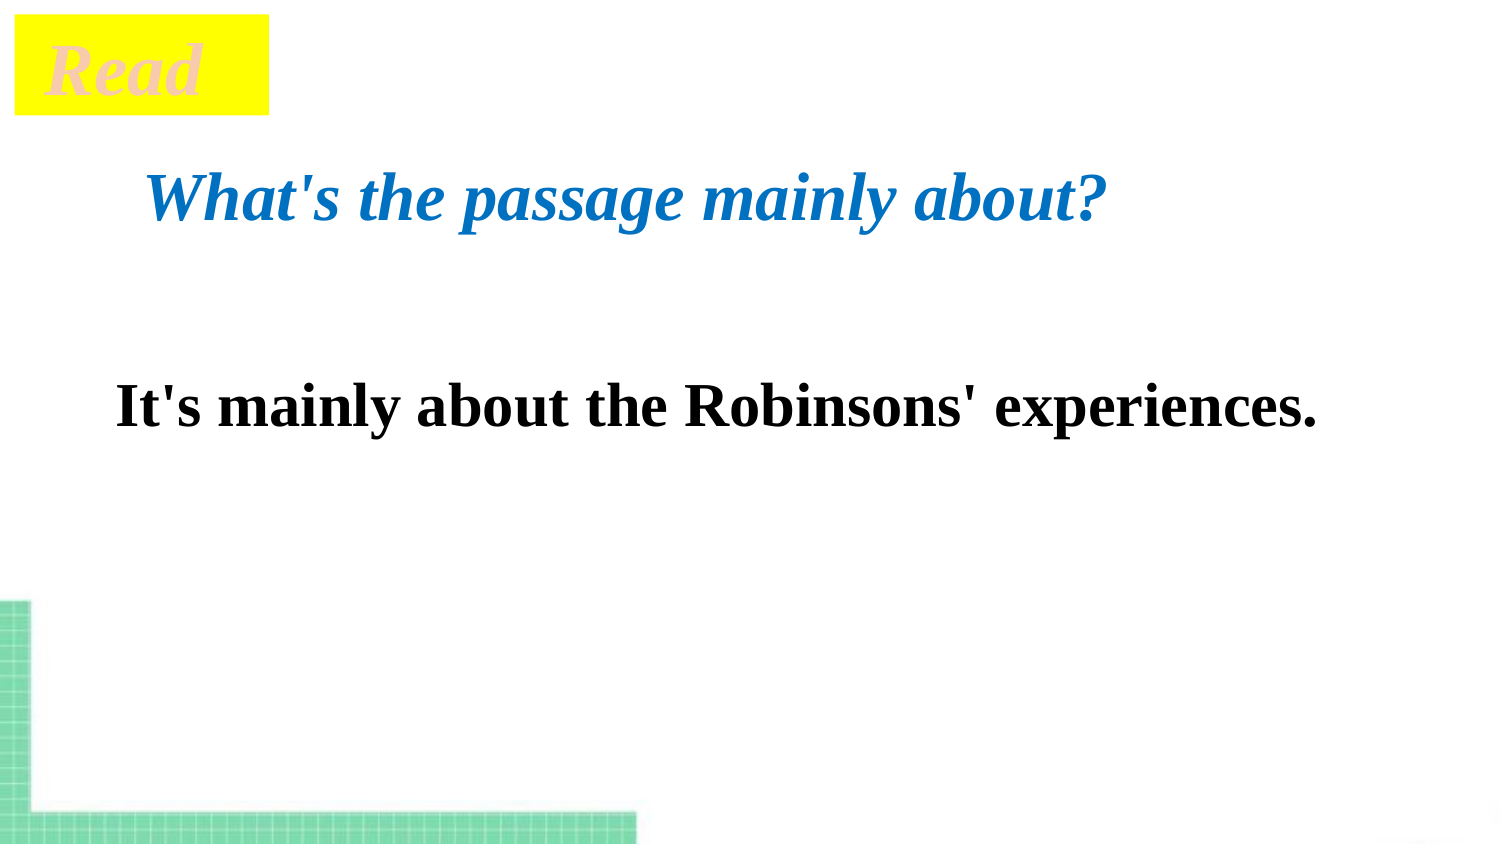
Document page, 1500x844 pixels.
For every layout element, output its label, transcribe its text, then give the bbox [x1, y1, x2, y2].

text_box It's mainly about the Robinsons' experiences. [88, 335, 1455, 450]
picture [0, 0, 1500, 844]
text_box What's the passage mainly about? [131, 145, 1455, 240]
text_box Read [14, 14, 269, 116]
